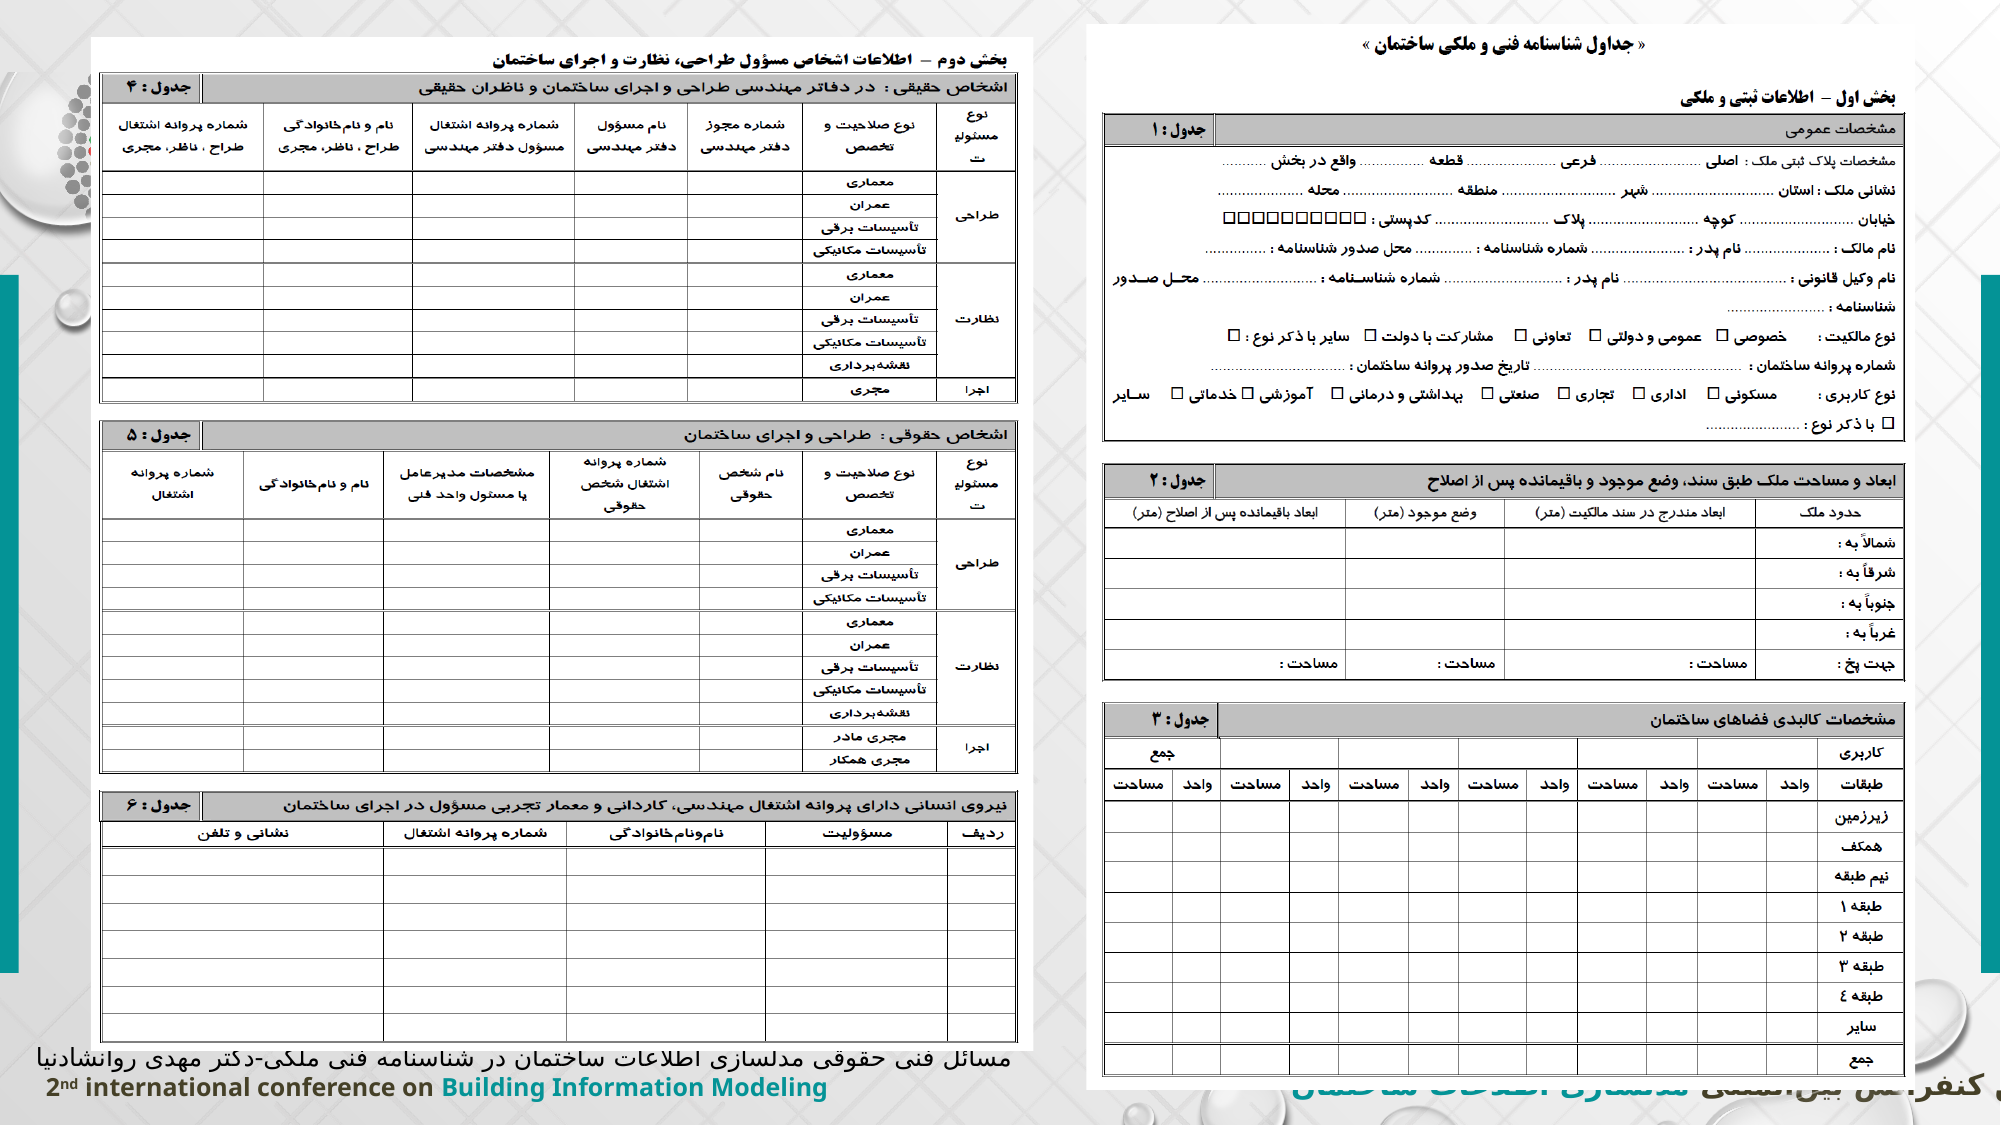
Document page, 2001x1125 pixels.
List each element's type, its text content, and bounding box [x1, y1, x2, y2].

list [90, 37, 1034, 1052]
footer مسائل فنی حقوقی مدلسازی اطلاعات ساختمان در شناسنامه فنی ملکی-دکتر مهدی روانشادنیا [21, 1034, 1083, 1095]
slide_number 20 [1736, 1097, 1863, 1105]
picture [0, 0, 2000, 1125]
